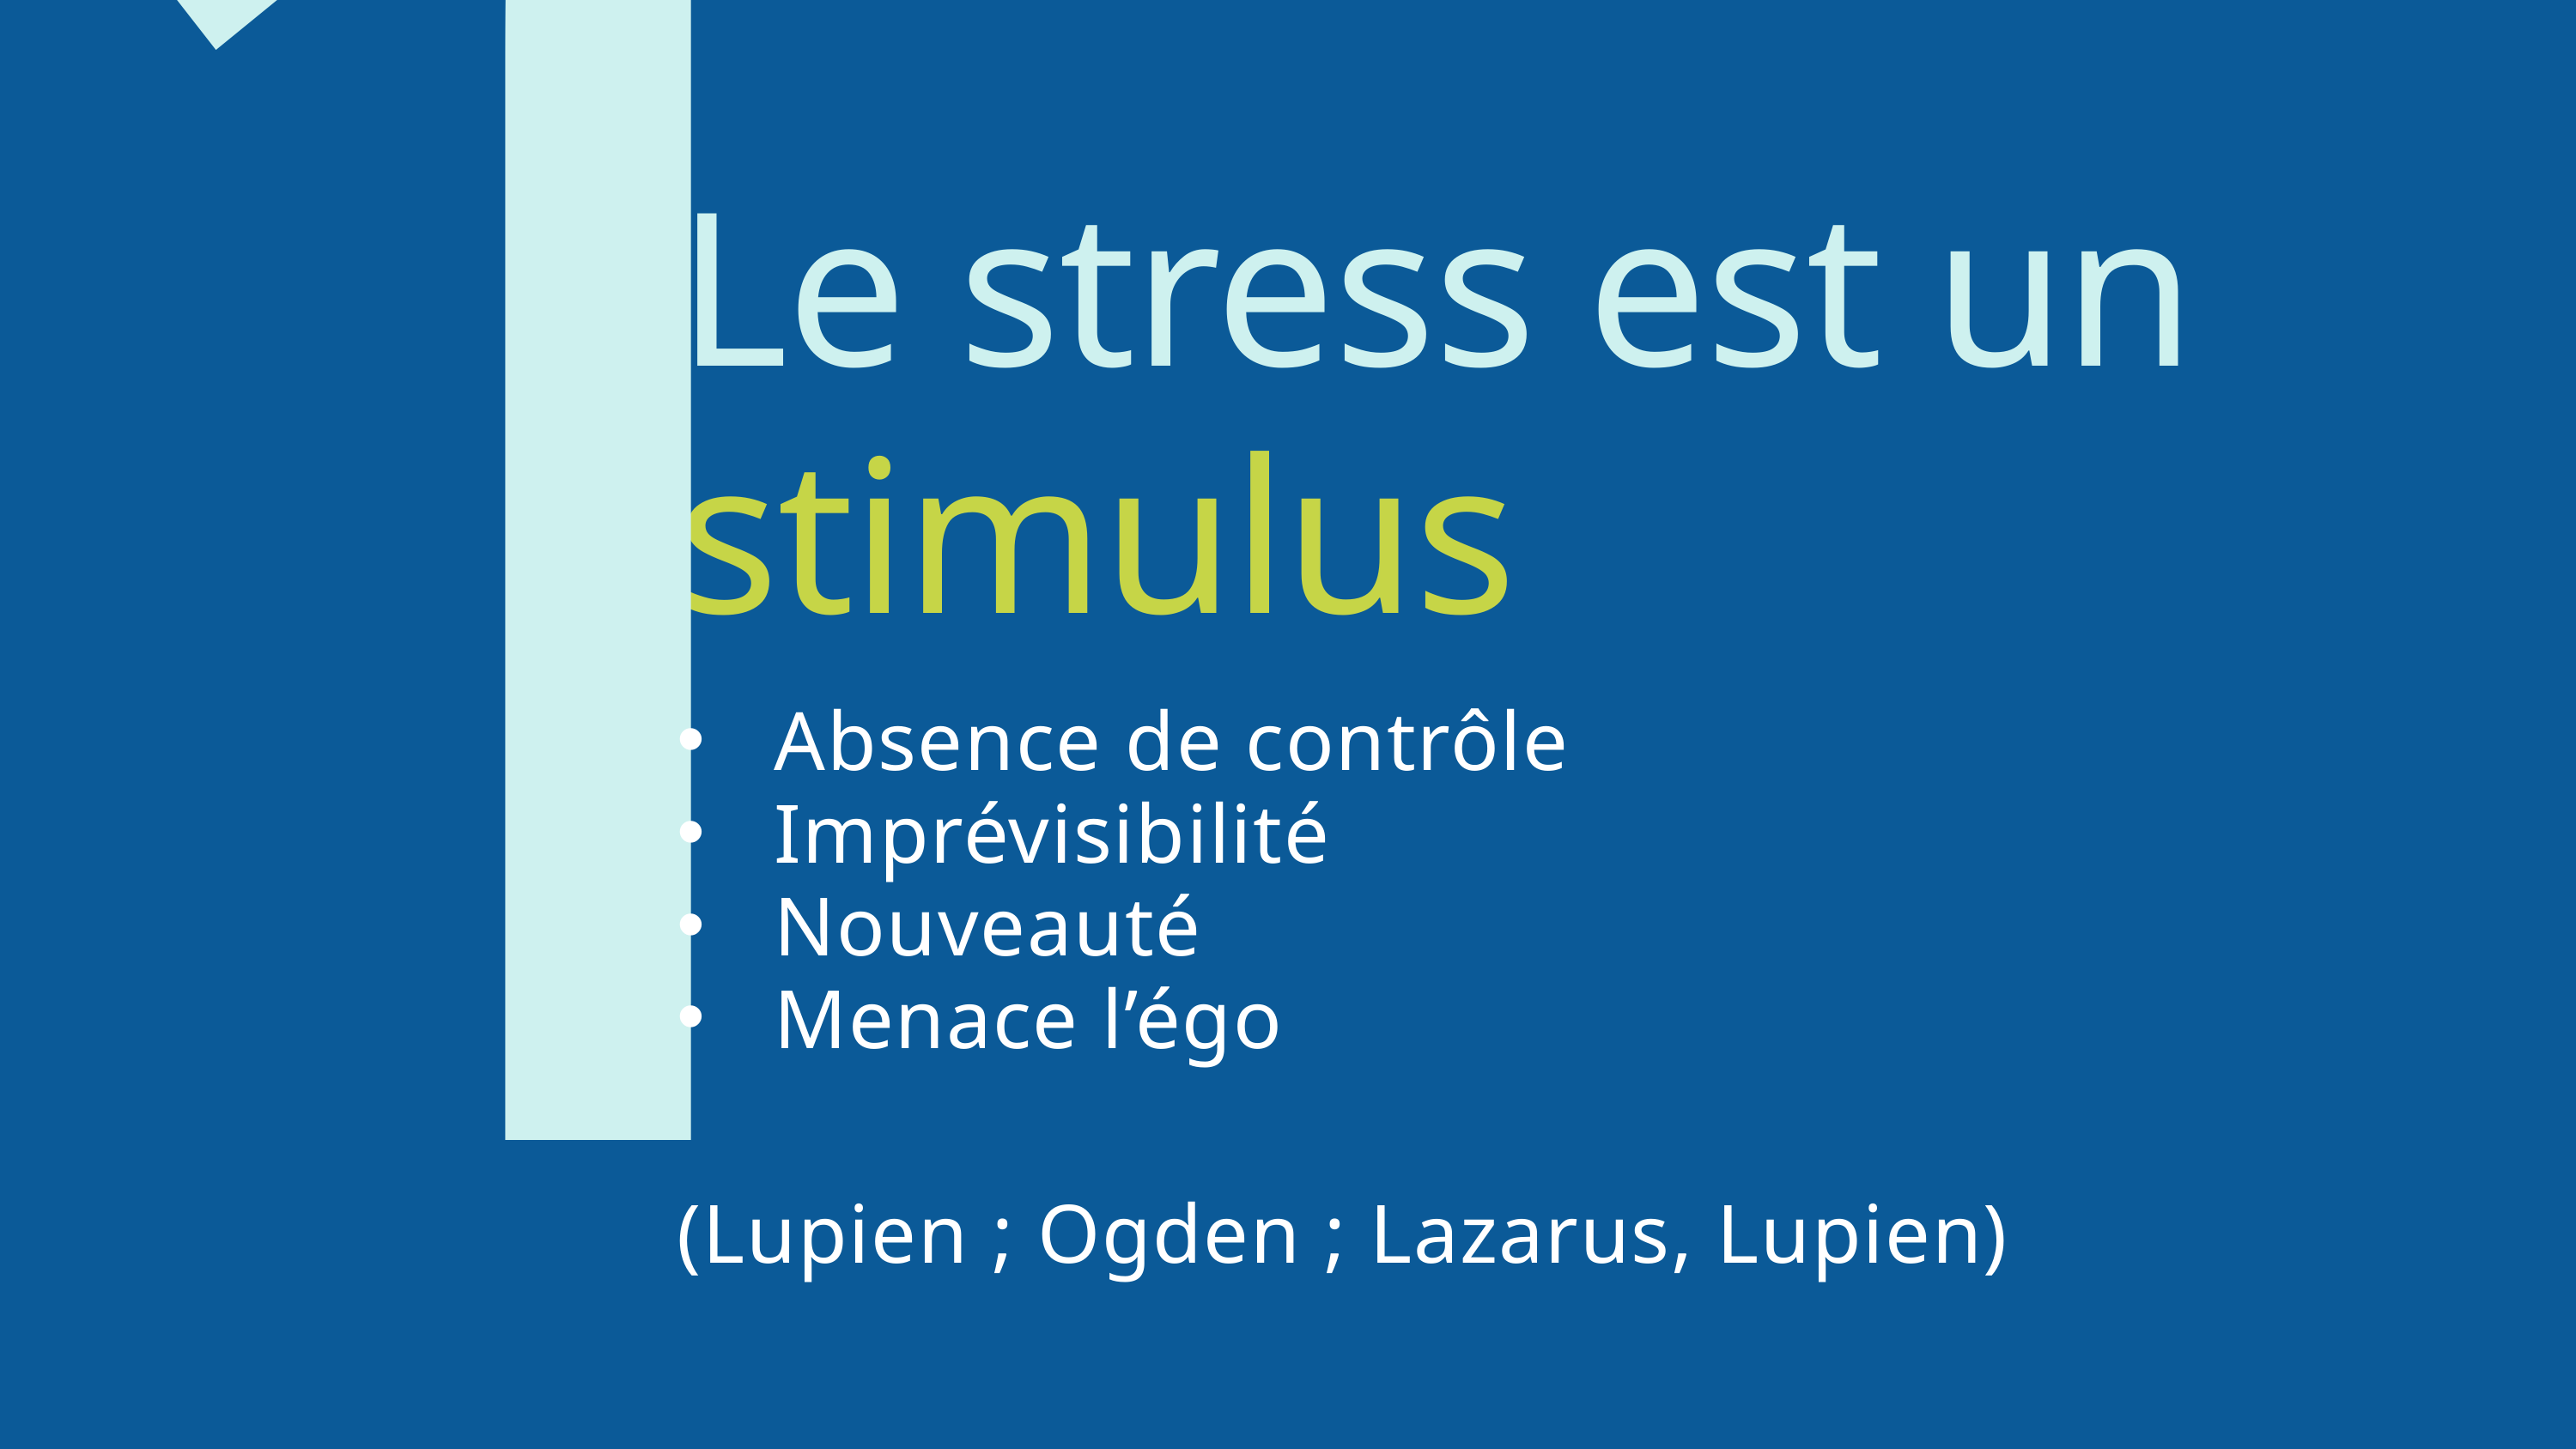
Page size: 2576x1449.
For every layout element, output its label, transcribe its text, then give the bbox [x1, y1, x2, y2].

text_box (Lupien ; Ogden ; Lazarus, Lupien) [677, 1186, 2403, 1280]
text_box Absence de contrôle Imprévisibilité Nouveauté Menace l’égo [677, 694, 2403, 1064]
text_box 1 [0, 123, 1091, 1449]
text_box Le stress est un stimulus [1091, 161, 2403, 657]
